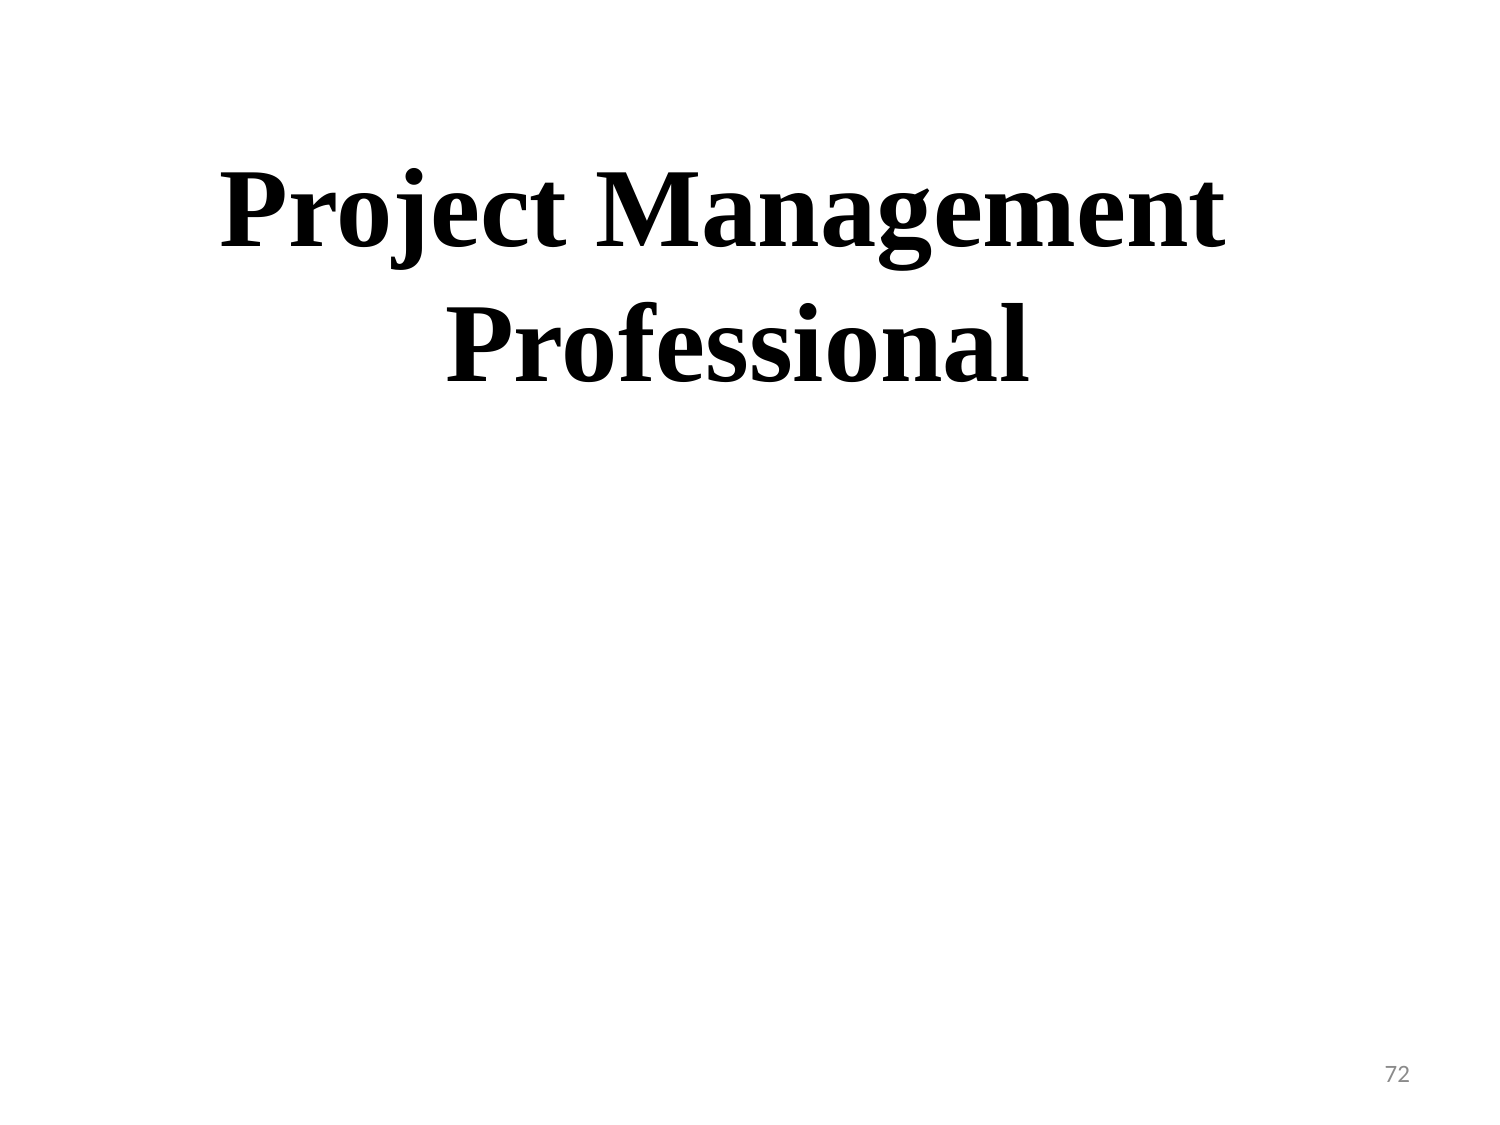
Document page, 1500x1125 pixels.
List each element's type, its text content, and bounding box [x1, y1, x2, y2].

text_box Project Management Professional [205, 126, 1271, 412]
slide_number 72 [1074, 1042, 1425, 1103]
